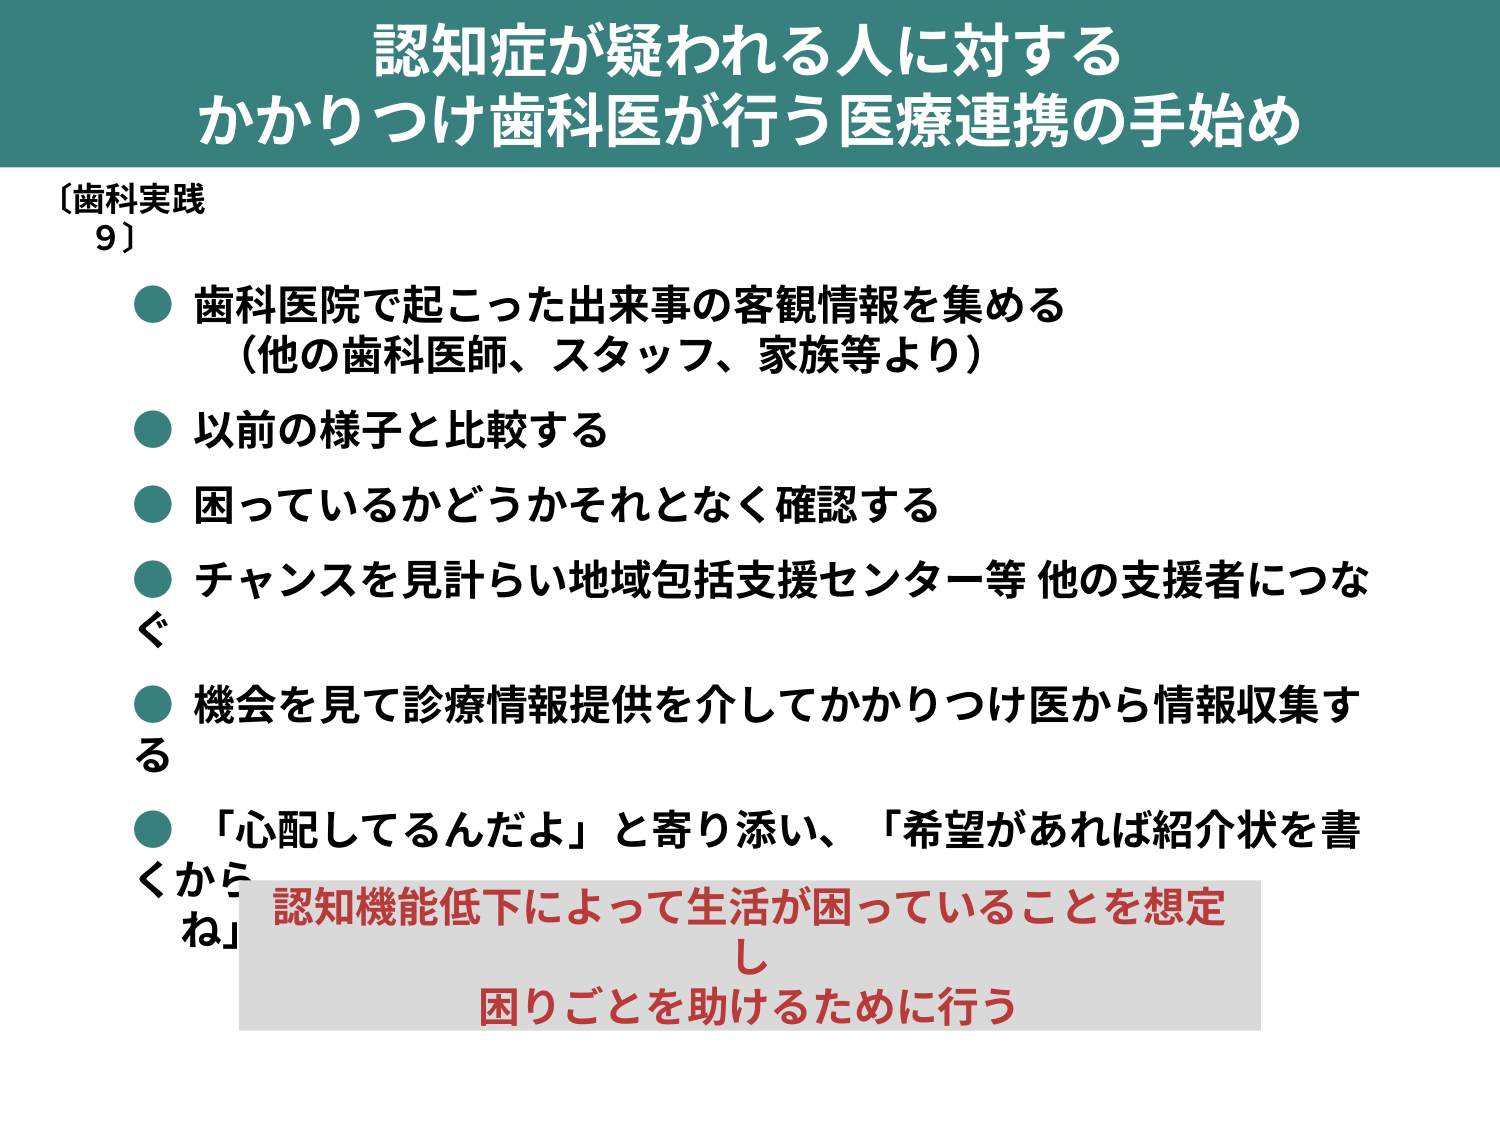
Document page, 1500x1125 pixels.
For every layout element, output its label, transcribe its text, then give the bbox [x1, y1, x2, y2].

text_box ● 歯科医院で起こった出来事の客観情報を集める （他の歯科医師、スタッフ、家族等より） ● 以前の様子と比較する ● 困っているかどうかそれとなく確認する ● チャンスを見計らい地域包括支援センター等 他の支援者につなぐ ● 機会を見て診療情報提供を介してかかりつけ医から情報収集する ● 「心配してるんだよ」と寄り添い、「希望があれば紹介状を書くから ね」など、支援できる旨を日頃から伝える [117, 271, 1415, 962]
text_box 〔歯科実践９〕 [0, 170, 245, 265]
text_box 認知機能低下によって生活が困っていることを想定し 困りごとを助けるために行う [238, 880, 1261, 1031]
text_box 認知症が疑われる人に対する かかりつけ歯科医が行う医療連携の手始め [52, 8, 1448, 160]
text_box [0, 0, 1500, 170]
